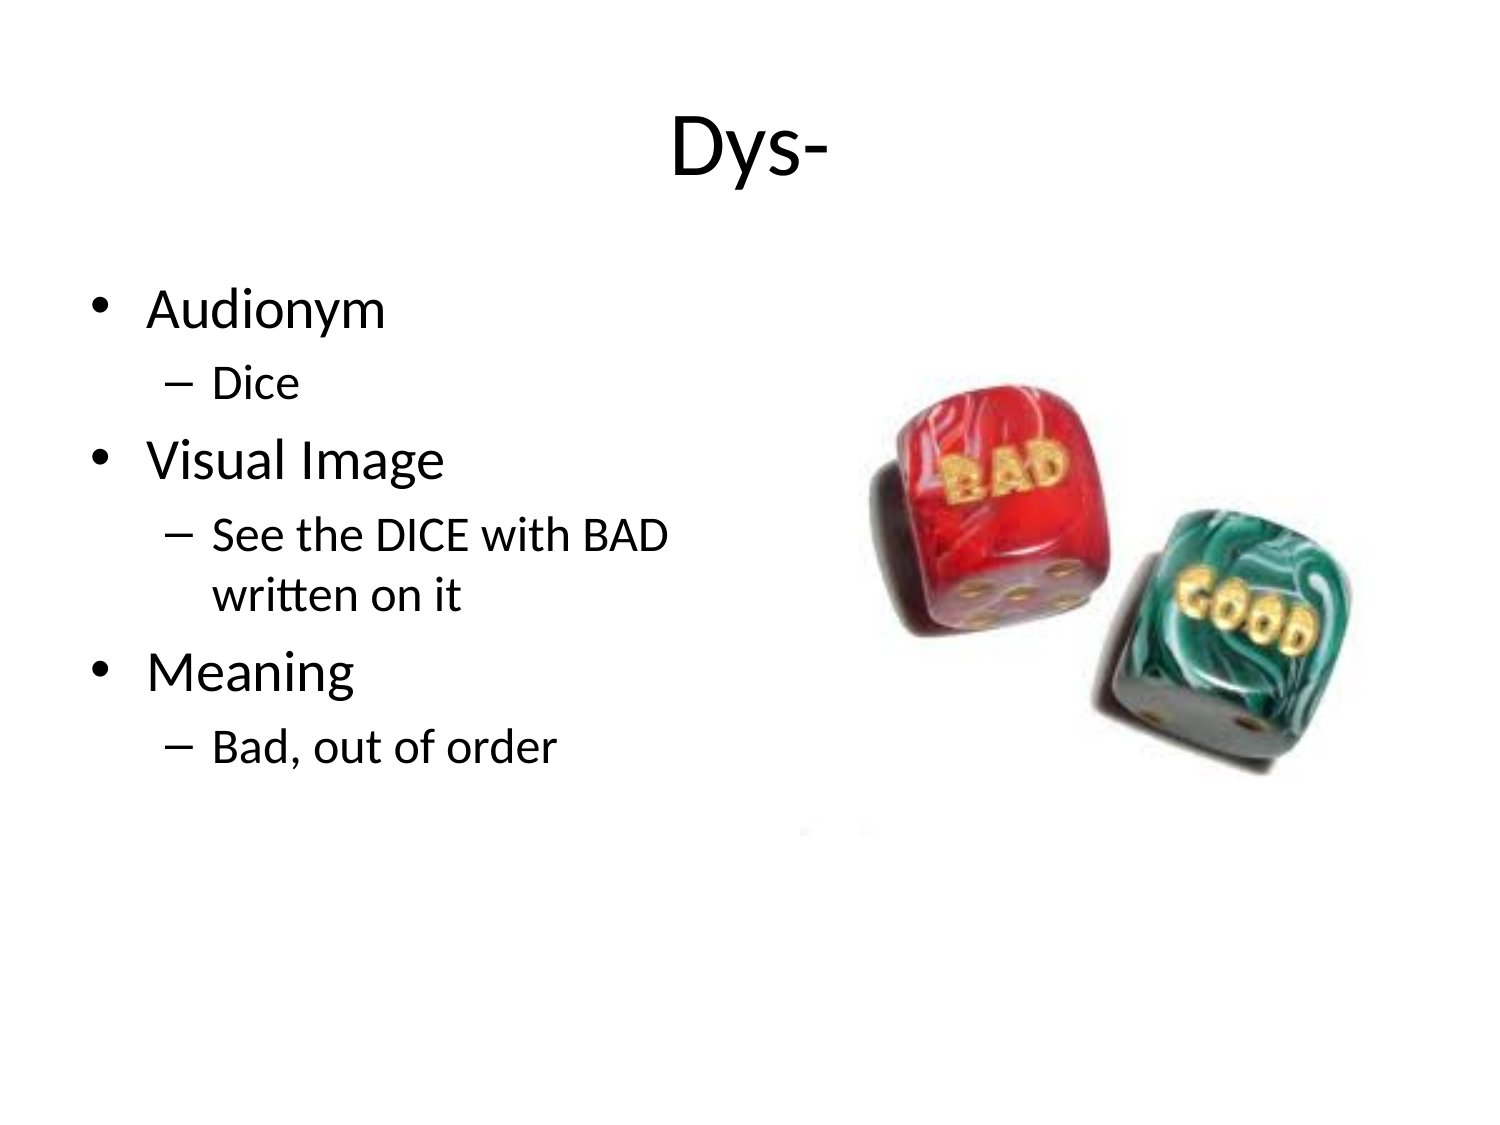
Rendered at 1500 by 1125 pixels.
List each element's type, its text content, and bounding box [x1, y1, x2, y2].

list Audionym Dice Visual Image See the DICE with BAD written on it Meaning Bad, out of order [75, 262, 738, 1005]
picture [799, 337, 1434, 837]
title Dys- [75, 45, 1425, 233]
